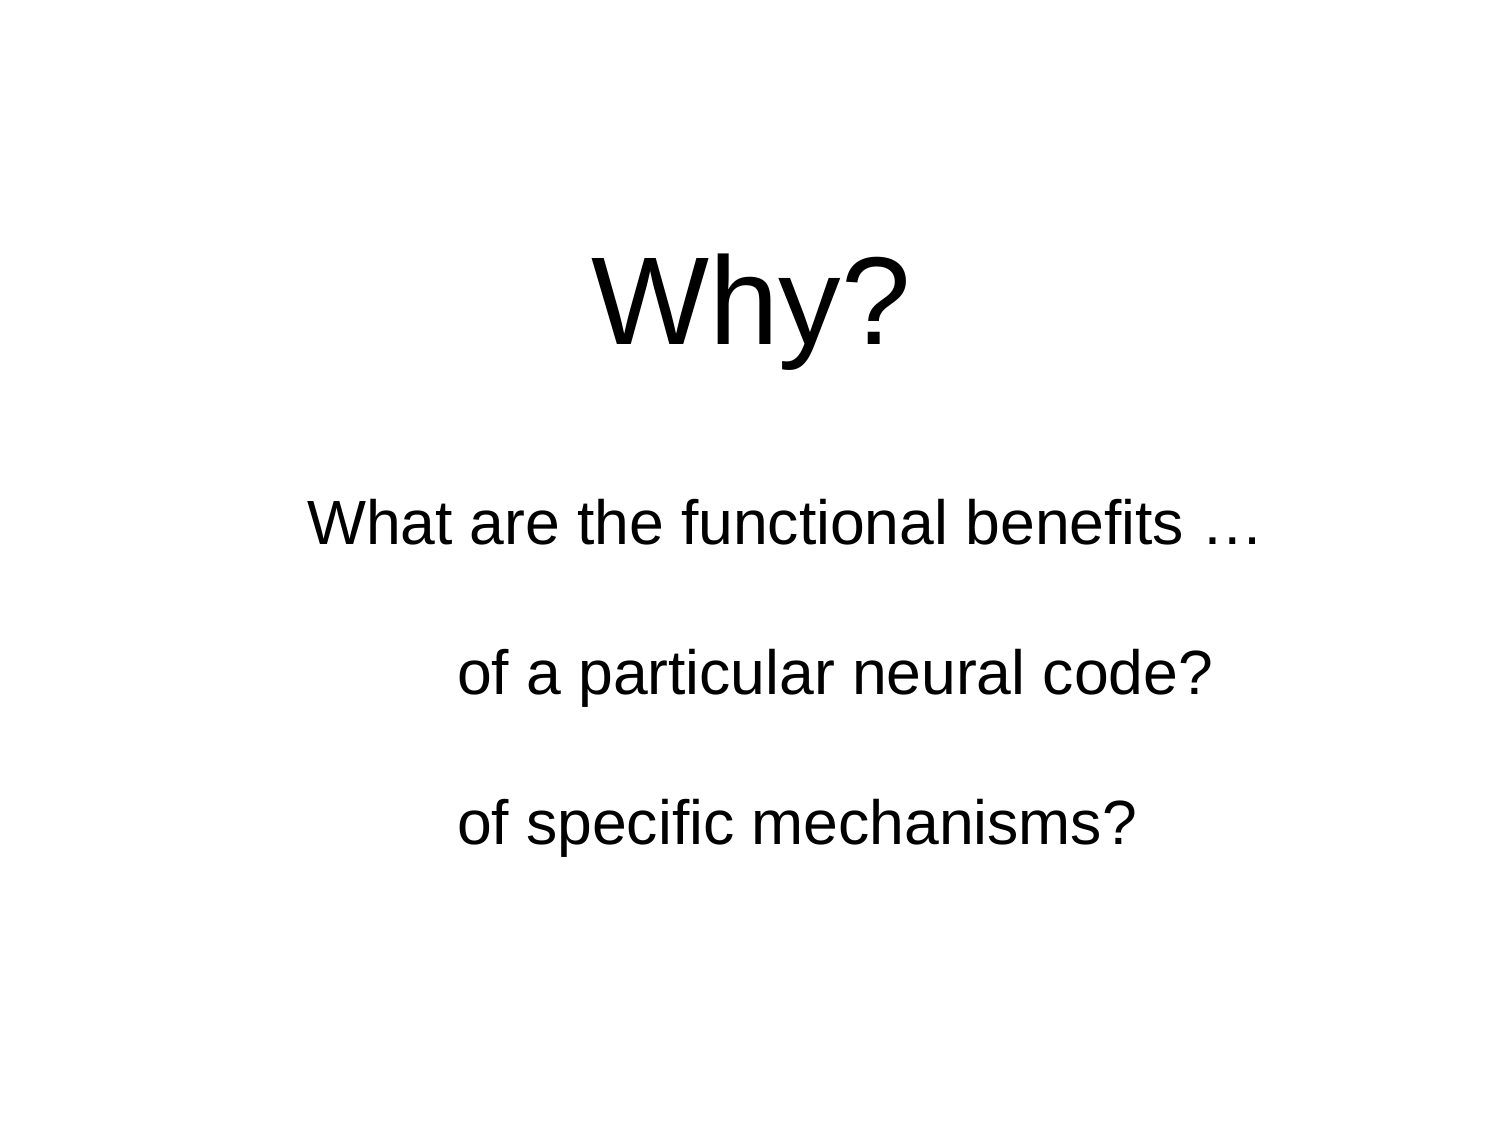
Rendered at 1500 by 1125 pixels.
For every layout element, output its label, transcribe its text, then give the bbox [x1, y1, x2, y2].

text_box Why? [576, 212, 926, 378]
text_box What are the functional benefits … of a particular neural code? of specific mechanisms? [292, 474, 1280, 865]
